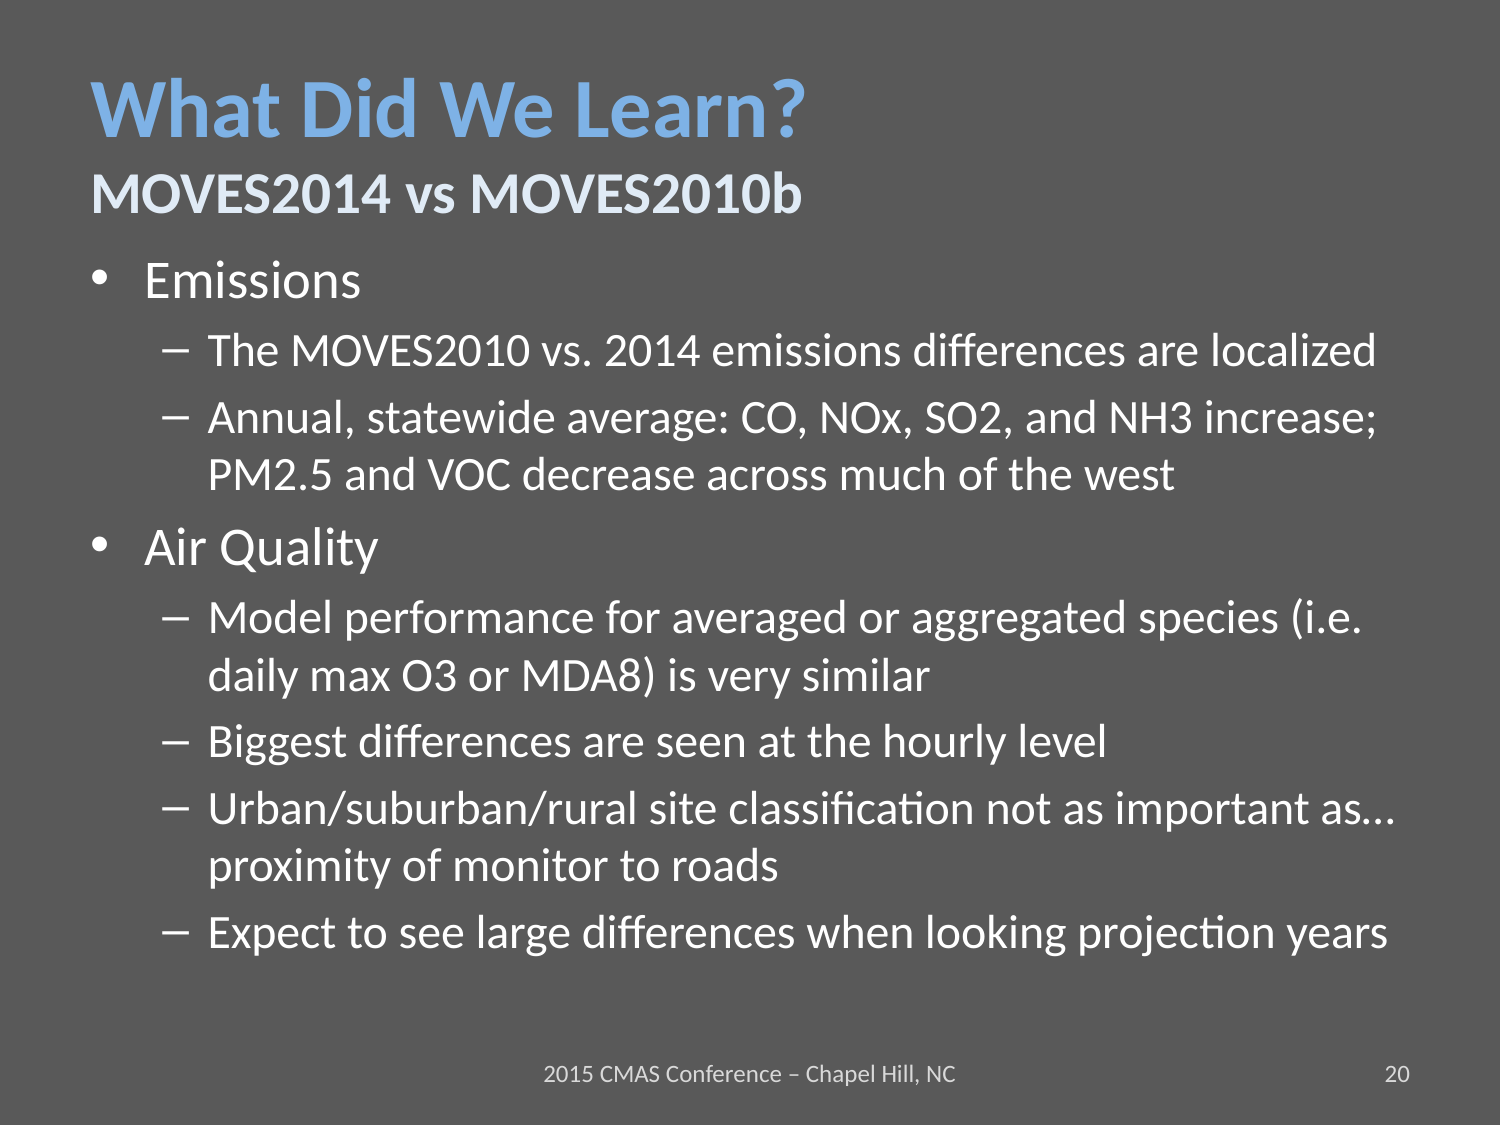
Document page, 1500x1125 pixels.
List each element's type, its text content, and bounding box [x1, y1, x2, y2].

footer 2015 CMAS Conference – Chapel Hill, NC [512, 1042, 988, 1103]
list Emissions The MOVES2010 vs. 2014 emissions differences are localized Annual, statewide average: CO, NOx, SO2, and NH3 increase; PM2.5 and VOC decrease across much of the west Air Quality Model performance for averaged or aggregated species (i.e. daily max O3 or MDA8) is very similar Biggest differences are seen at the hourly level Urban/suburban/rural site classification not as important as…proximity of monitor to roads Expect to see large differences when looking projection years [75, 235, 1462, 979]
slide_number 20 [1074, 1042, 1425, 1103]
title What Did We Learn? MOVES2014 vs MOVES2010b [75, 45, 1425, 233]
